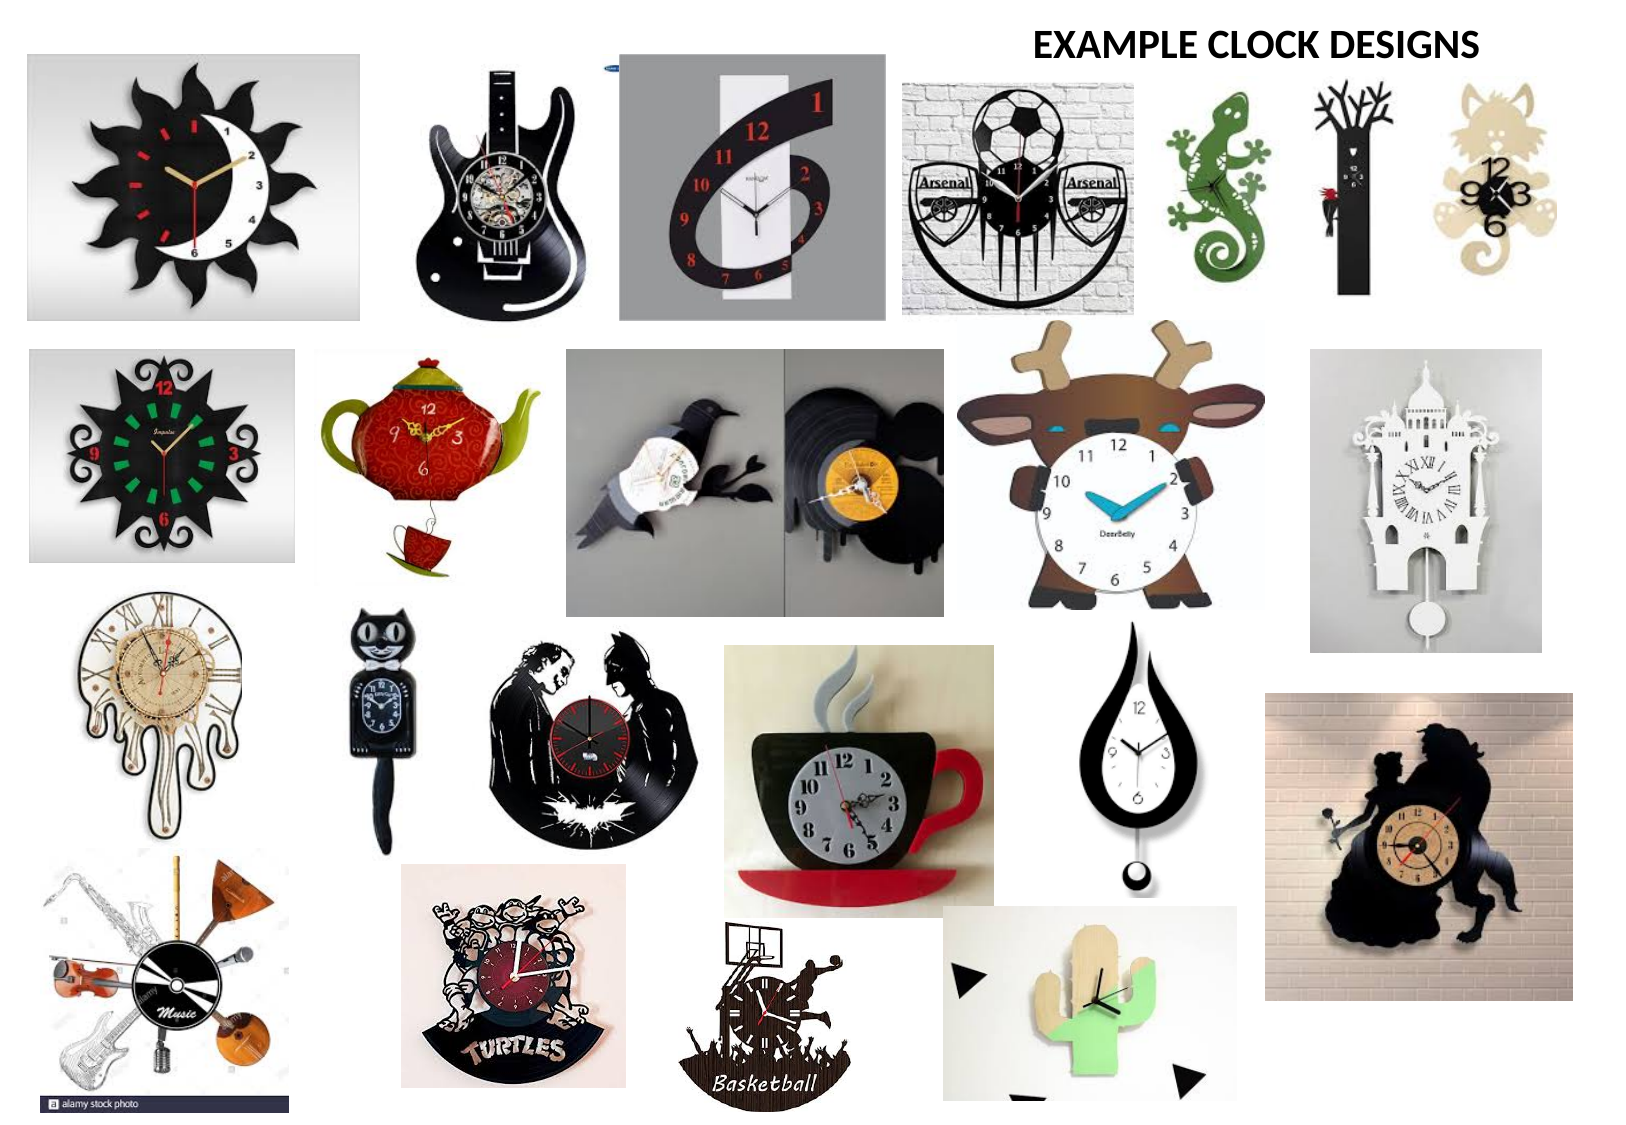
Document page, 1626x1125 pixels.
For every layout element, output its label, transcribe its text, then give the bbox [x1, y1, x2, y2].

picture [314, 349, 546, 586]
picture [1151, 76, 1557, 299]
picture [27, 54, 886, 339]
picture [1310, 349, 1542, 653]
picture [566, 349, 944, 617]
picture [31, 585, 705, 1113]
picture [902, 54, 1265, 610]
picture [29, 349, 296, 563]
picture [1001, 616, 1573, 1001]
text_box EXAMPLE CLOCK DESIGNS [1018, 9, 1625, 75]
picture [724, 645, 1237, 1101]
picture [678, 922, 851, 1112]
